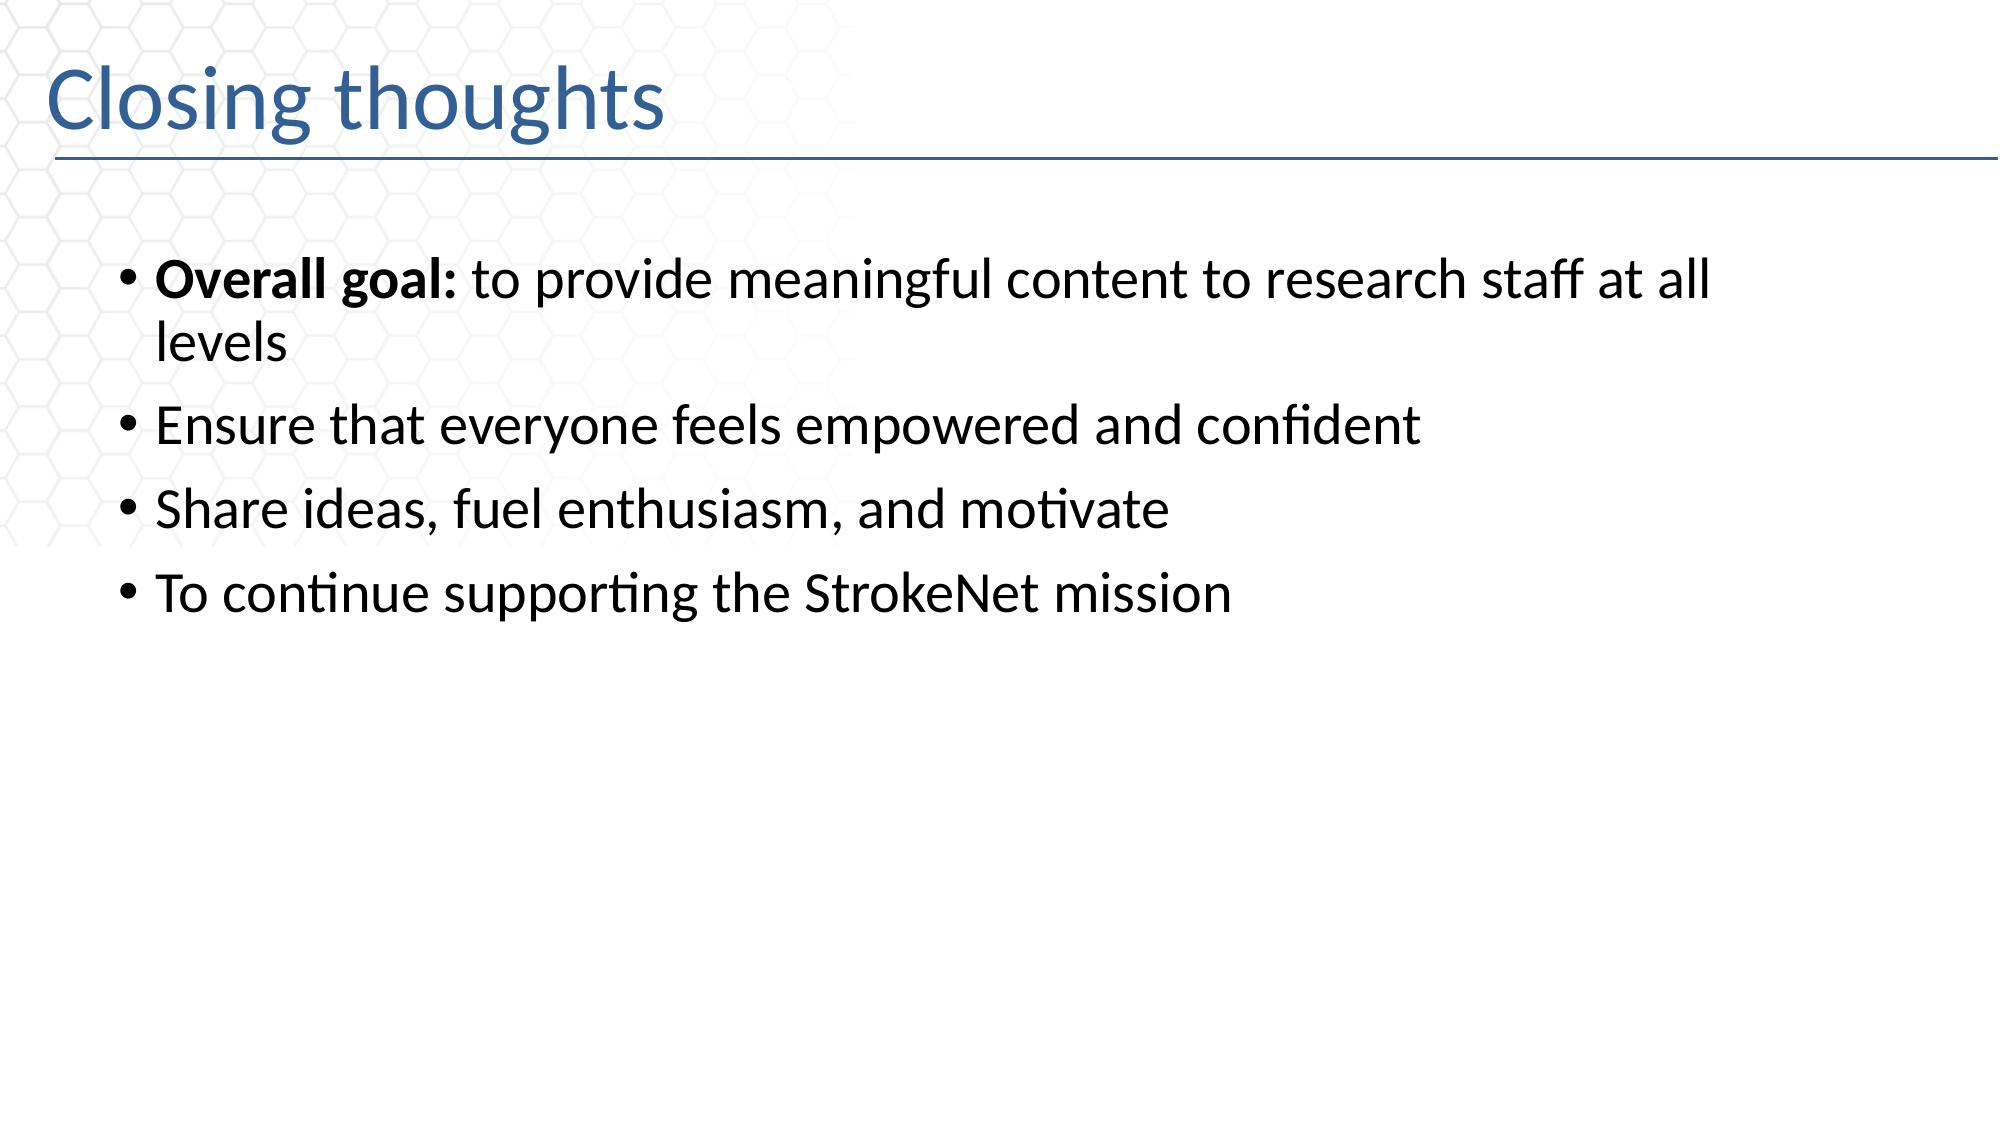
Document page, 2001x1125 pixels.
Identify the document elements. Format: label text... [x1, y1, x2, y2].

picture [0, 0, 1648, 1117]
title Closing thoughts [31, 0, 1757, 209]
list Overall goal: to provide meaningful content to research staff at all levels Ensure that everyone feels empowered and confident Share ideas, fuel enthusiasm, and motivate To continue supporting the StrokeNet mission [103, 240, 1829, 955]
